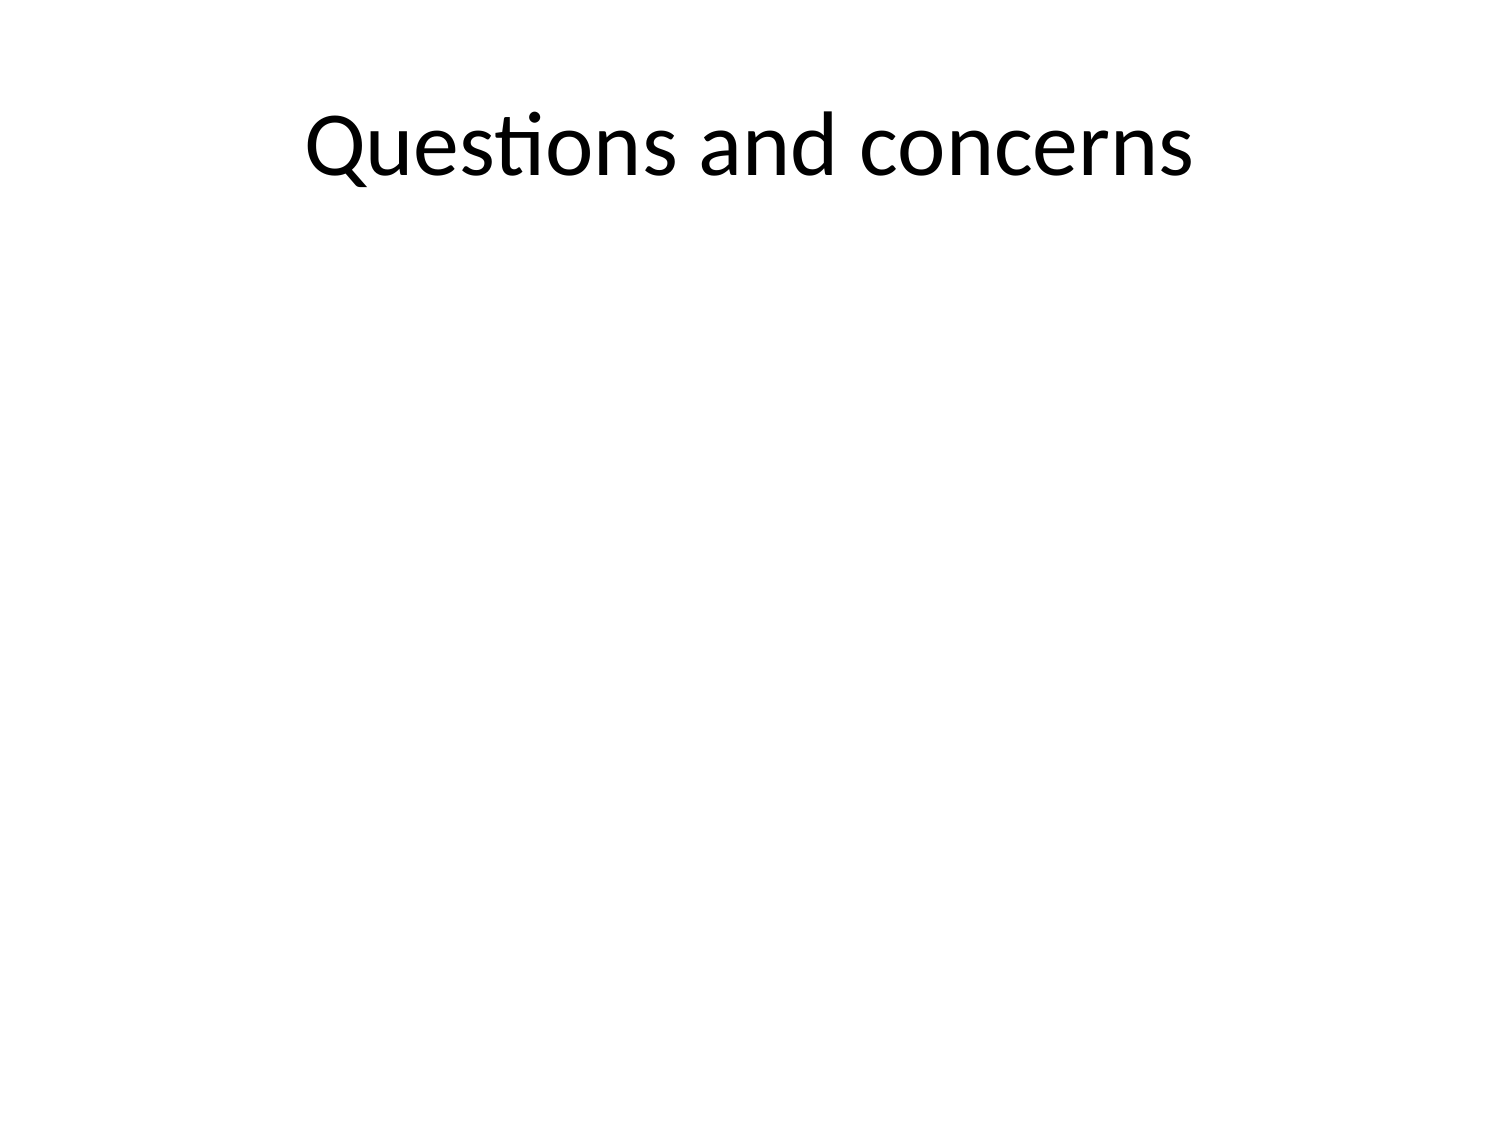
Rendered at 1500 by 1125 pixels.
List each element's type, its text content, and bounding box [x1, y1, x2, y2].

title Questions and concerns [75, 45, 1425, 233]
